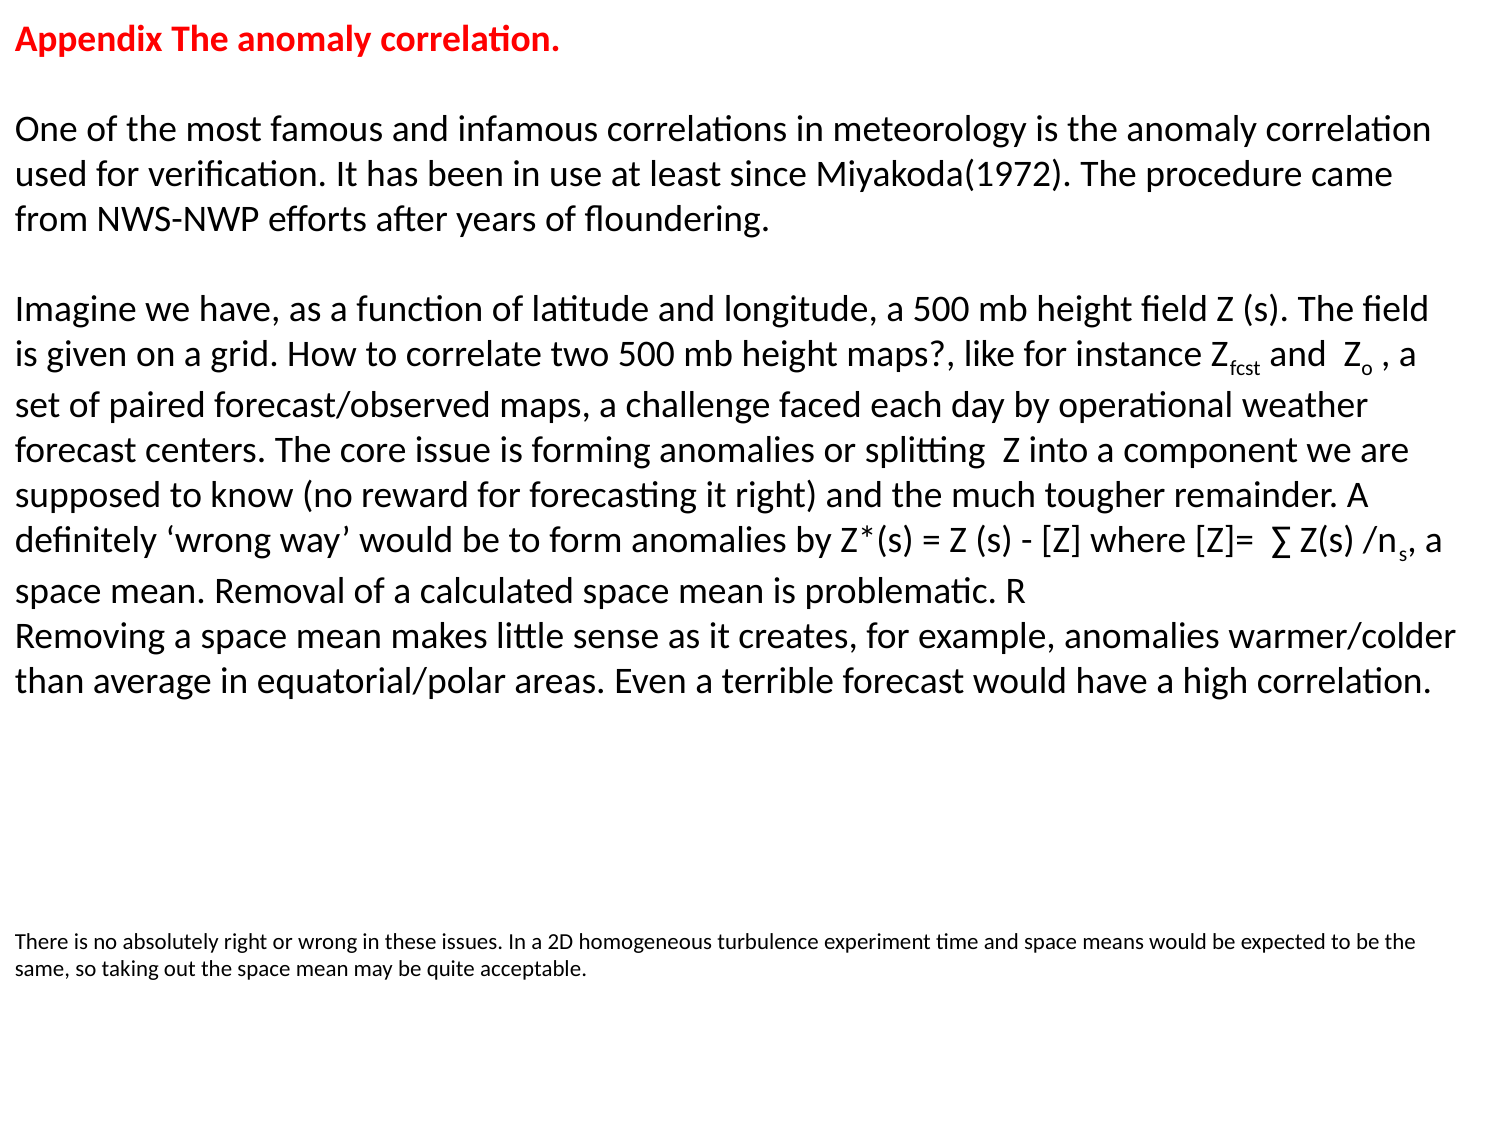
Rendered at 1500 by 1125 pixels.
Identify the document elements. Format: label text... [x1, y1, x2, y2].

text_box Appendix The anomaly correlation. One of the most famous and infamous correlations in meteorology is the anomaly correlation used for verification. It has been in use at least since Miyakoda(1972). The procedure came from NWS-NWP efforts after years of floundering. Imagine we have, as a function of latitude and longitude, a 500 mb height field Z (s). The field is given on a grid. How to correlate two 500 mb height maps?, like for instance Zfcst and Zo , a set of paired forecast/observed maps, a challenge faced each day by operational weather forecast centers. The core issue is forming anomalies or splitting Z into a component we are supposed to know (no reward for forecasting it right) and the much tougher remainder. A definitely ‘wrong way’ would be to form anomalies by Z*(s) = Z (s) - [Z] where [Z]= ∑ Z(s) /ns, a space mean. Removal of a calculated space mean is problematic. R Removing a space mean makes little sense as it creates, for example, anomalies warmer/colder than average in equatorial/polar areas. Even a terrible forecast would have a high correlation. There is no absolutely right or wrong in these issues. In a 2D homogeneous turbulence experiment time and space means would be expected to be the same, so taking out the space mean may be quite acceptable. [0, 6, 1475, 989]
